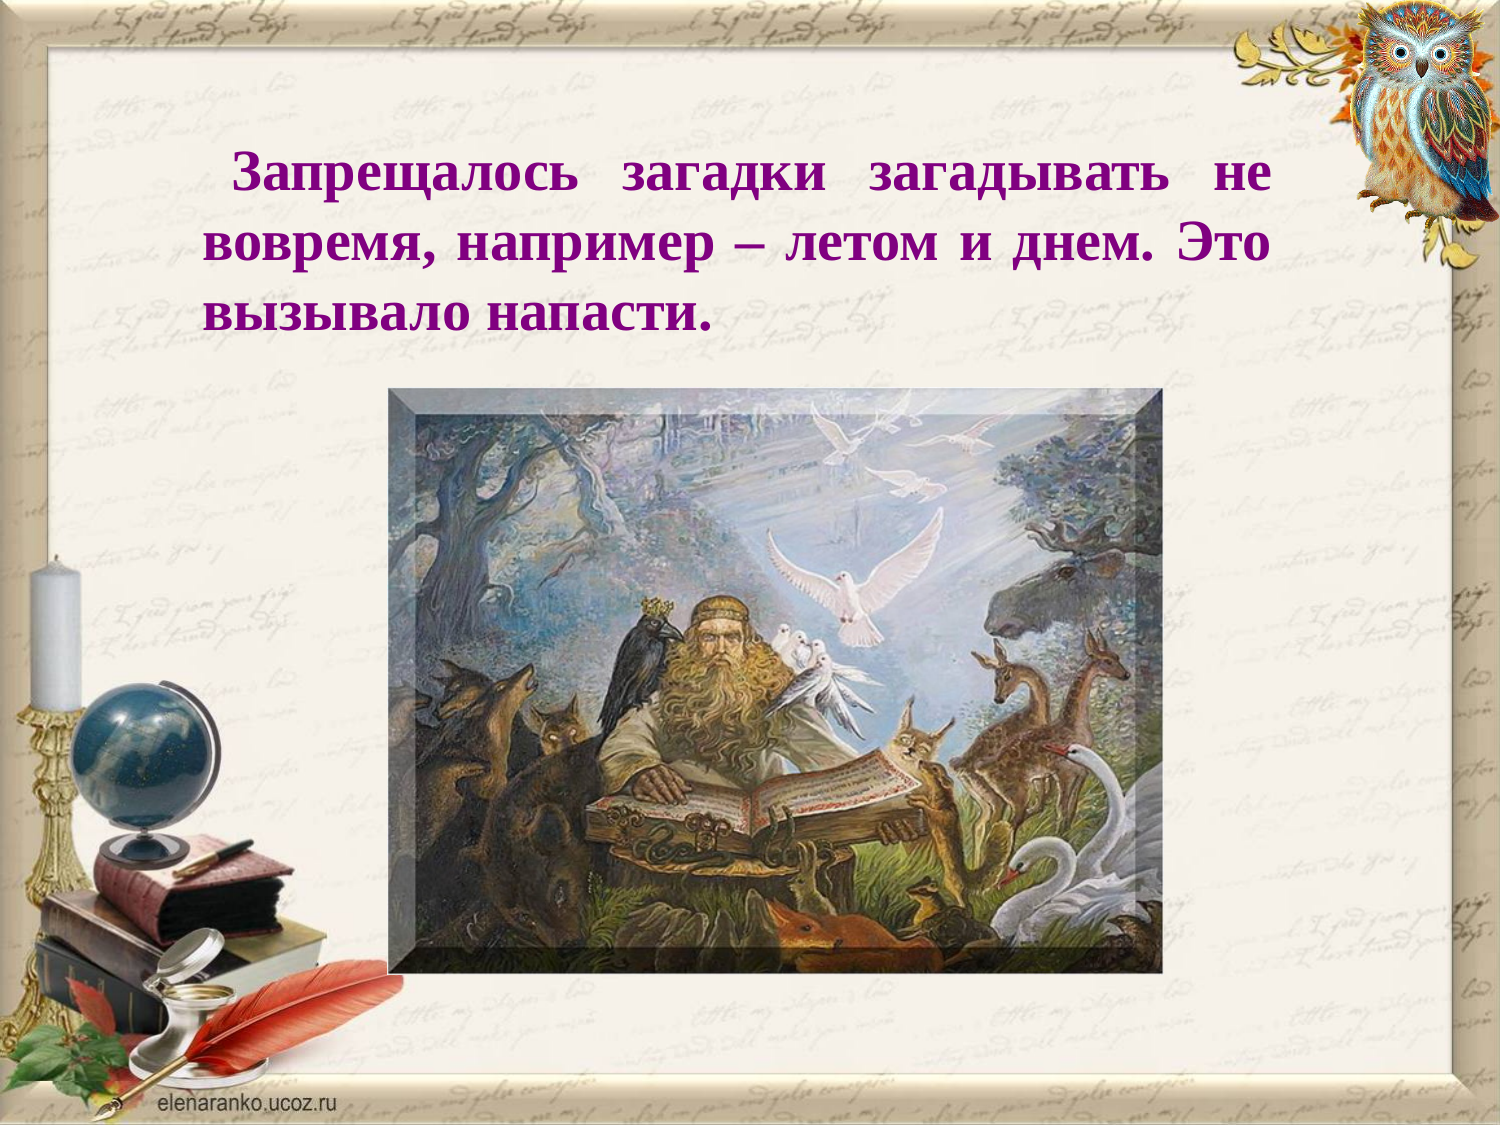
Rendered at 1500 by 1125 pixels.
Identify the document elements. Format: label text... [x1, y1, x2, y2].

picture [0, 0, 1500, 1125]
list Запрещалось загадки загадывать не вовремя, например – летом и днем. Это вызывало напасти. [187, 124, 1288, 363]
